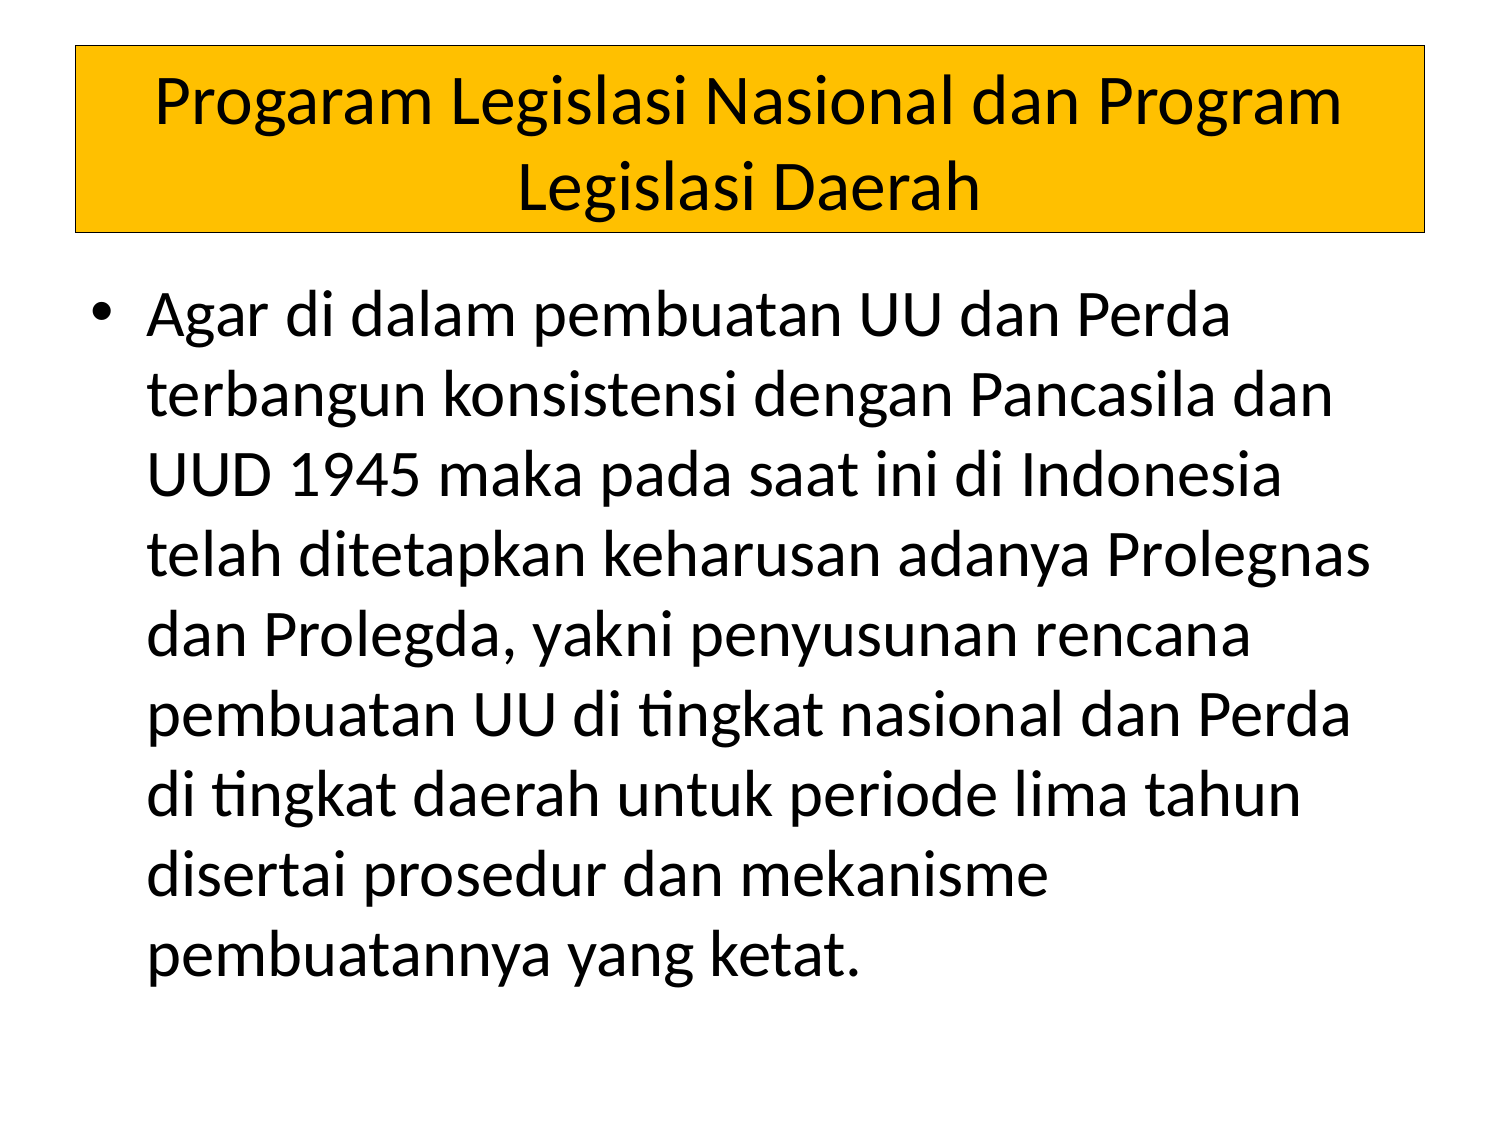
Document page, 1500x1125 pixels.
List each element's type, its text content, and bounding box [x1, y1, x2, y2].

list Agar di dalam pembuatan UU dan Perda terbangun konsistensi dengan Pancasila dan UUD 1945 maka pada saat ini di Indonesia telah ditetapkan keharusan adanya Prolegnas dan Prolegda, yakni penyusunan rencana pembuatan UU di tingkat nasional dan Perda di tingkat daerah untuk periode lima tahun disertai prosedur dan mekanisme pembuatannya yang ketat. [75, 262, 1425, 1005]
title Progaram Legislasi Nasional dan Program Legislasi Daerah [75, 45, 1425, 233]
